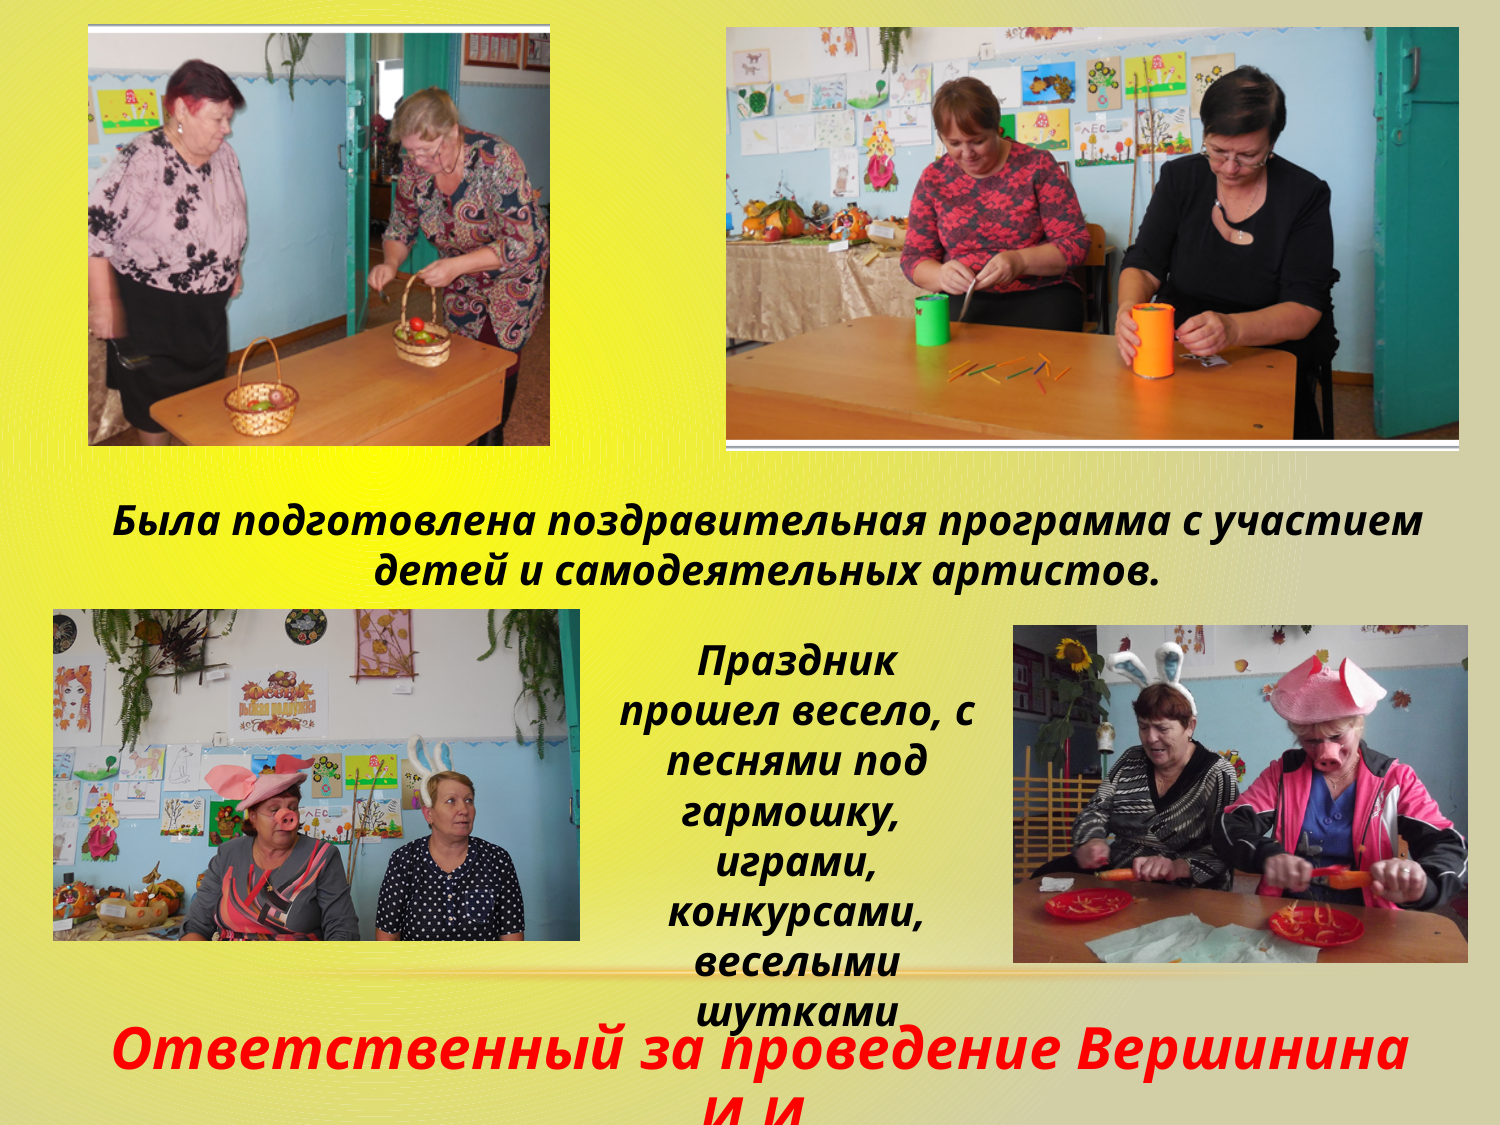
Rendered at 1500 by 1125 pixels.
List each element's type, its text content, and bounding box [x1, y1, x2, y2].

text_box Праздник прошел весело, с песнями под гармошку, играми, конкурсами, веселыми шутками [596, 626, 999, 1042]
picture [0, 0, 1500, 1125]
text_box Ответственный за проведение Вершинина И.И. [35, 1003, 1485, 1125]
text_box Была подготовлена поздравительная программа с участием детей и самодеятельных артистов. [53, 486, 1483, 602]
